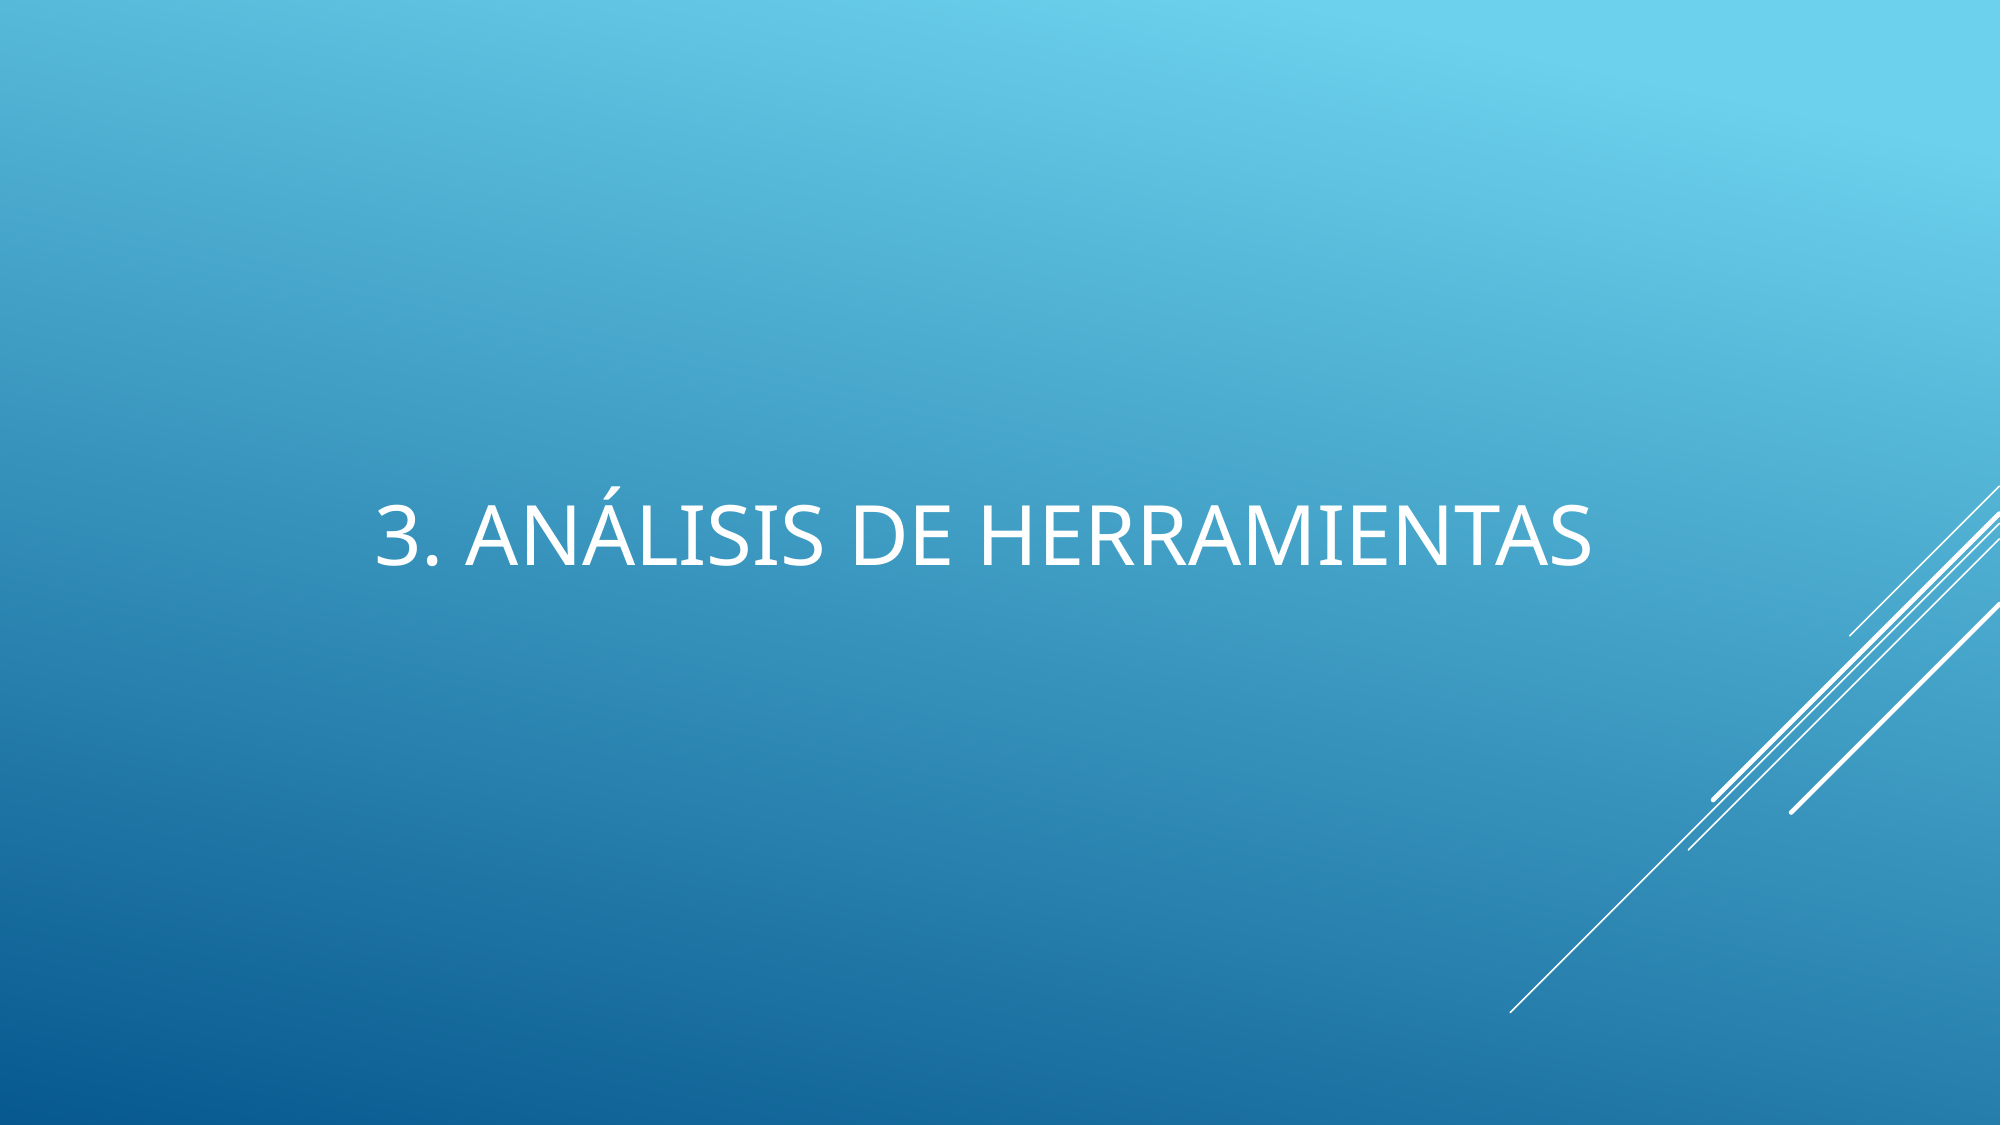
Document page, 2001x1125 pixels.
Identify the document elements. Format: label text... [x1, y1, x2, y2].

title 3. Análisis de herramientas [359, 408, 1760, 656]
